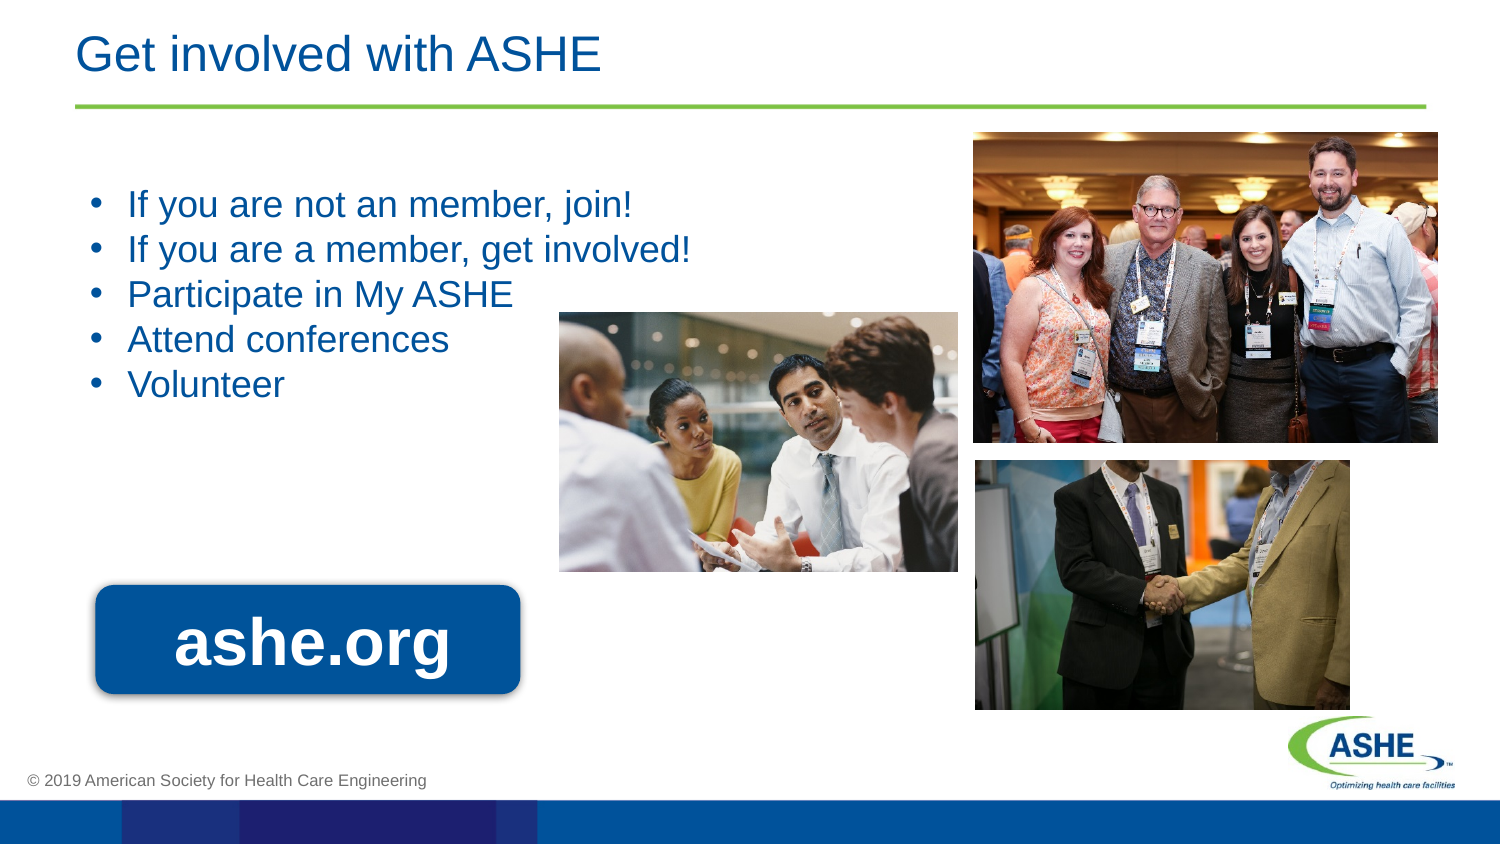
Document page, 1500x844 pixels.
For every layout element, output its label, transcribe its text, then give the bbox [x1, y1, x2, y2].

text_box [100, 584, 516, 591]
text_box [98, 686, 518, 695]
list If you are not an member, join! If you are a member, get involved! Participate in My ASHE Attend conferences Volunteer [75, 172, 1425, 522]
picture [0, 0, 1500, 844]
text_box ashe.org [88, 591, 539, 686]
title Get involved with ASHE [75, 21, 1425, 110]
